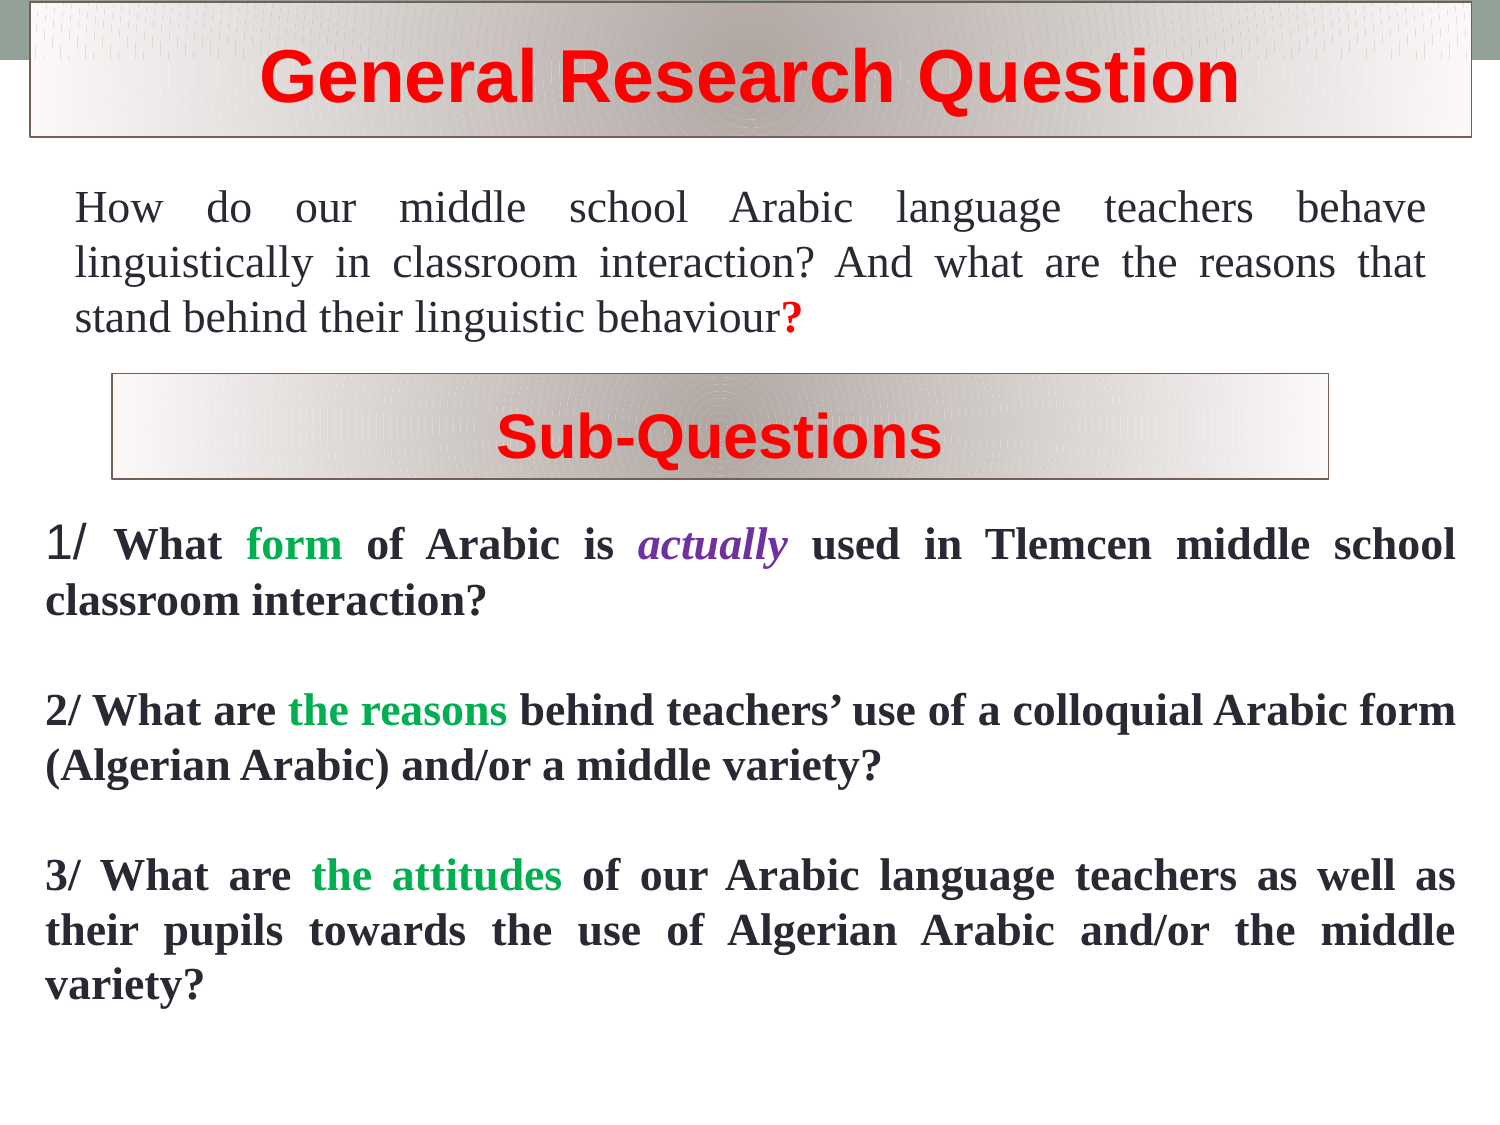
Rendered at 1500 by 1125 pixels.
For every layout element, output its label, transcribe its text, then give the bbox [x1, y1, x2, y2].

text_box General Research Question [29, 1, 1472, 138]
text_box 1/ What form of Arabic is actually used in Tlemcen middle school classroom interaction? 2/ What are the reasons behind teachers’ use of a colloquial Arabic form (Algerian Arabic) and/or a middle variety? 3/ What are the attitudes of our Arabic language teachers as well as their pupils towards the use of Algerian Arabic and/or the middle variety? [30, 501, 1472, 1017]
text_box Sub-Questions [111, 373, 1329, 480]
text_box How do our middle school Arabic language teachers behave linguistically in classroom interaction? And what are the reasons that stand behind their linguistic behaviour? [59, 169, 1443, 350]
